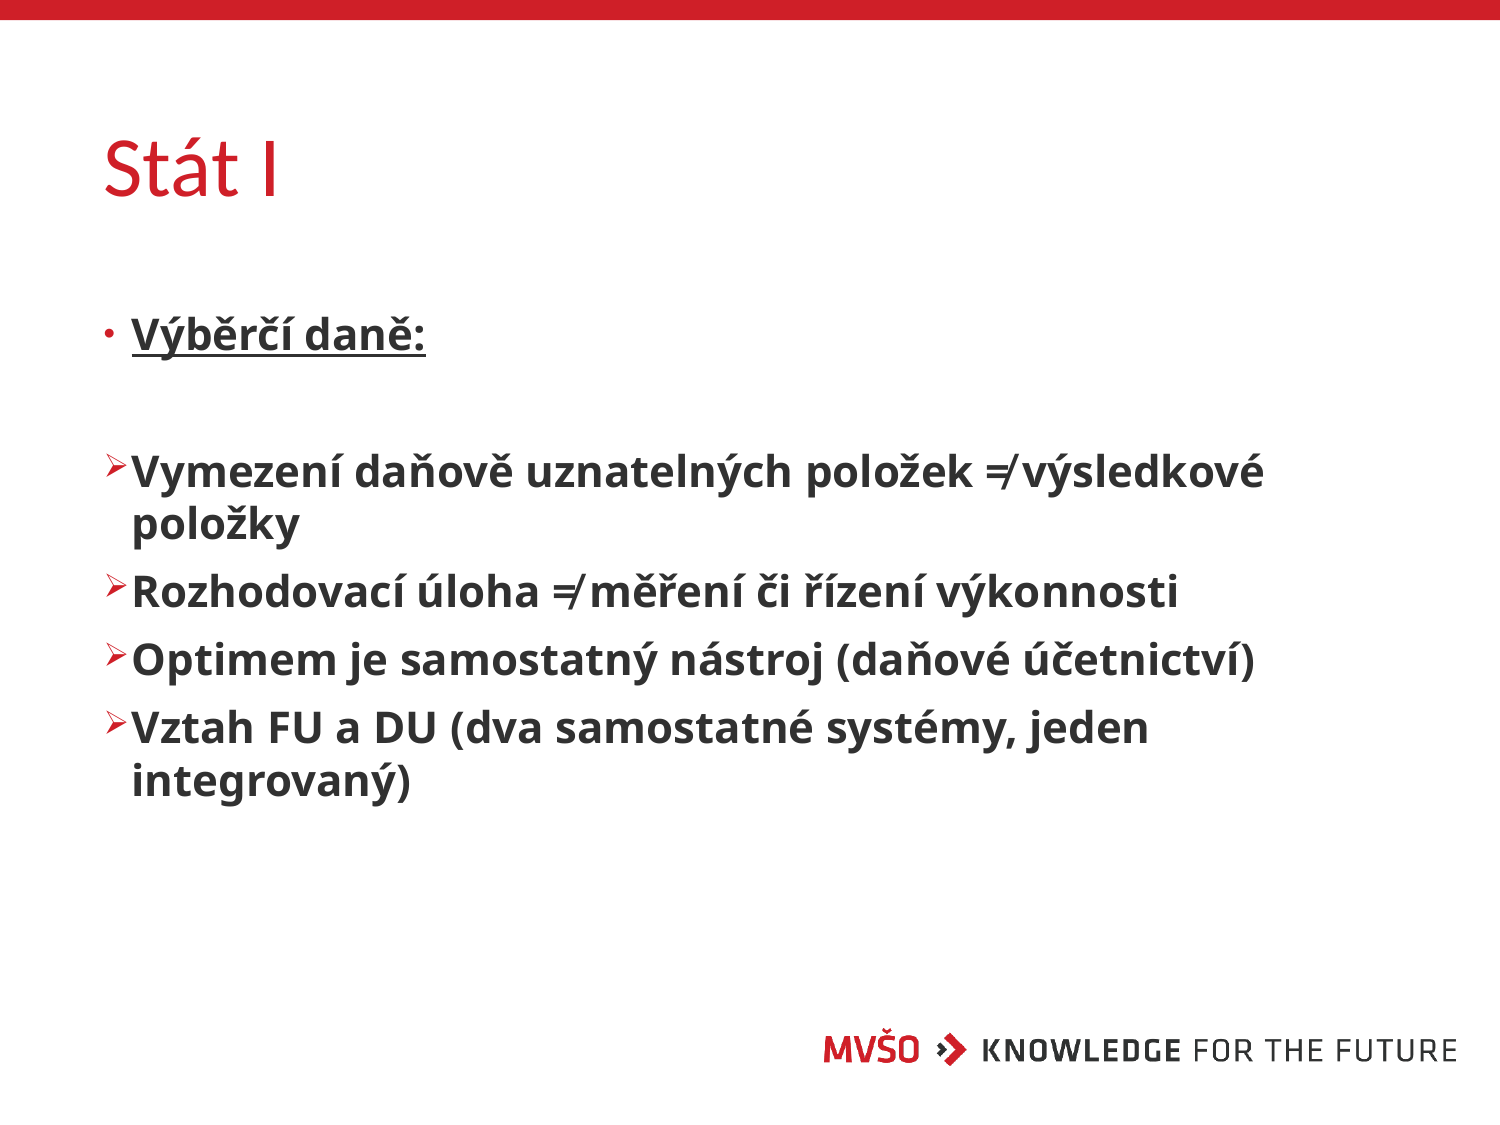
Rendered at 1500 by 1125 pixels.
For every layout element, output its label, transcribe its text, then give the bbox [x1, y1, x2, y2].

picture [824, 1028, 1456, 1066]
list Výběrčí daně: Vymezení daňově uznatelných položek ≠ výsledkové položky Rozhodovací úloha ≠ měření či řízení výkonnosti Optimem je samostatný nástroj (daňové účetnictví) Vztah FU a DU (dva samostatné systémy, jeden integrovaný) [88, 299, 1412, 969]
title Stát I [88, 59, 1412, 278]
